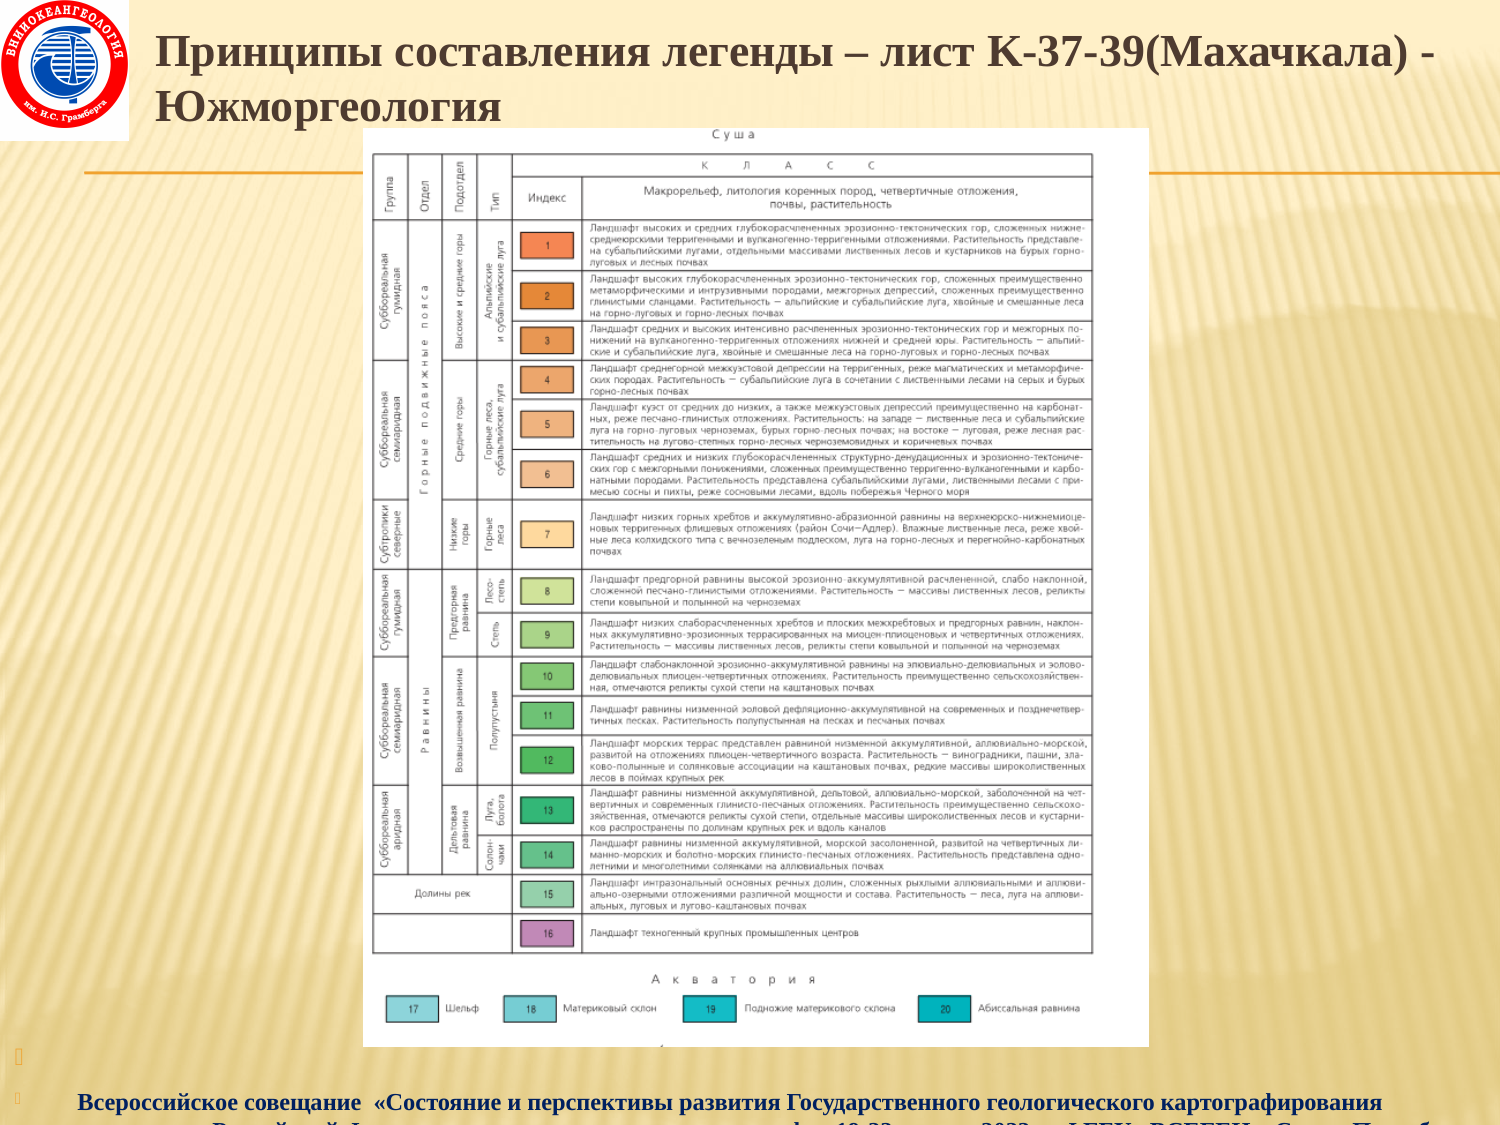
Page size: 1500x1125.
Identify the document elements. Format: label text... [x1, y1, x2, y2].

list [362, 128, 1149, 1047]
text_box Принципы составления легенды – лист K-37-39(Махачкала) - Южморгеология [140, 0, 1464, 153]
picture [0, 0, 130, 141]
text_box Всероссийское совещание «Состояние и перспективы развития Государственного геологического картографирования территории Российской Федерации и ее континентального шельфа» 19-22 апреля 2022 г., ФГБУ «ВСЕГЕИ», Санкт-Петербург [0, 1031, 1500, 1125]
